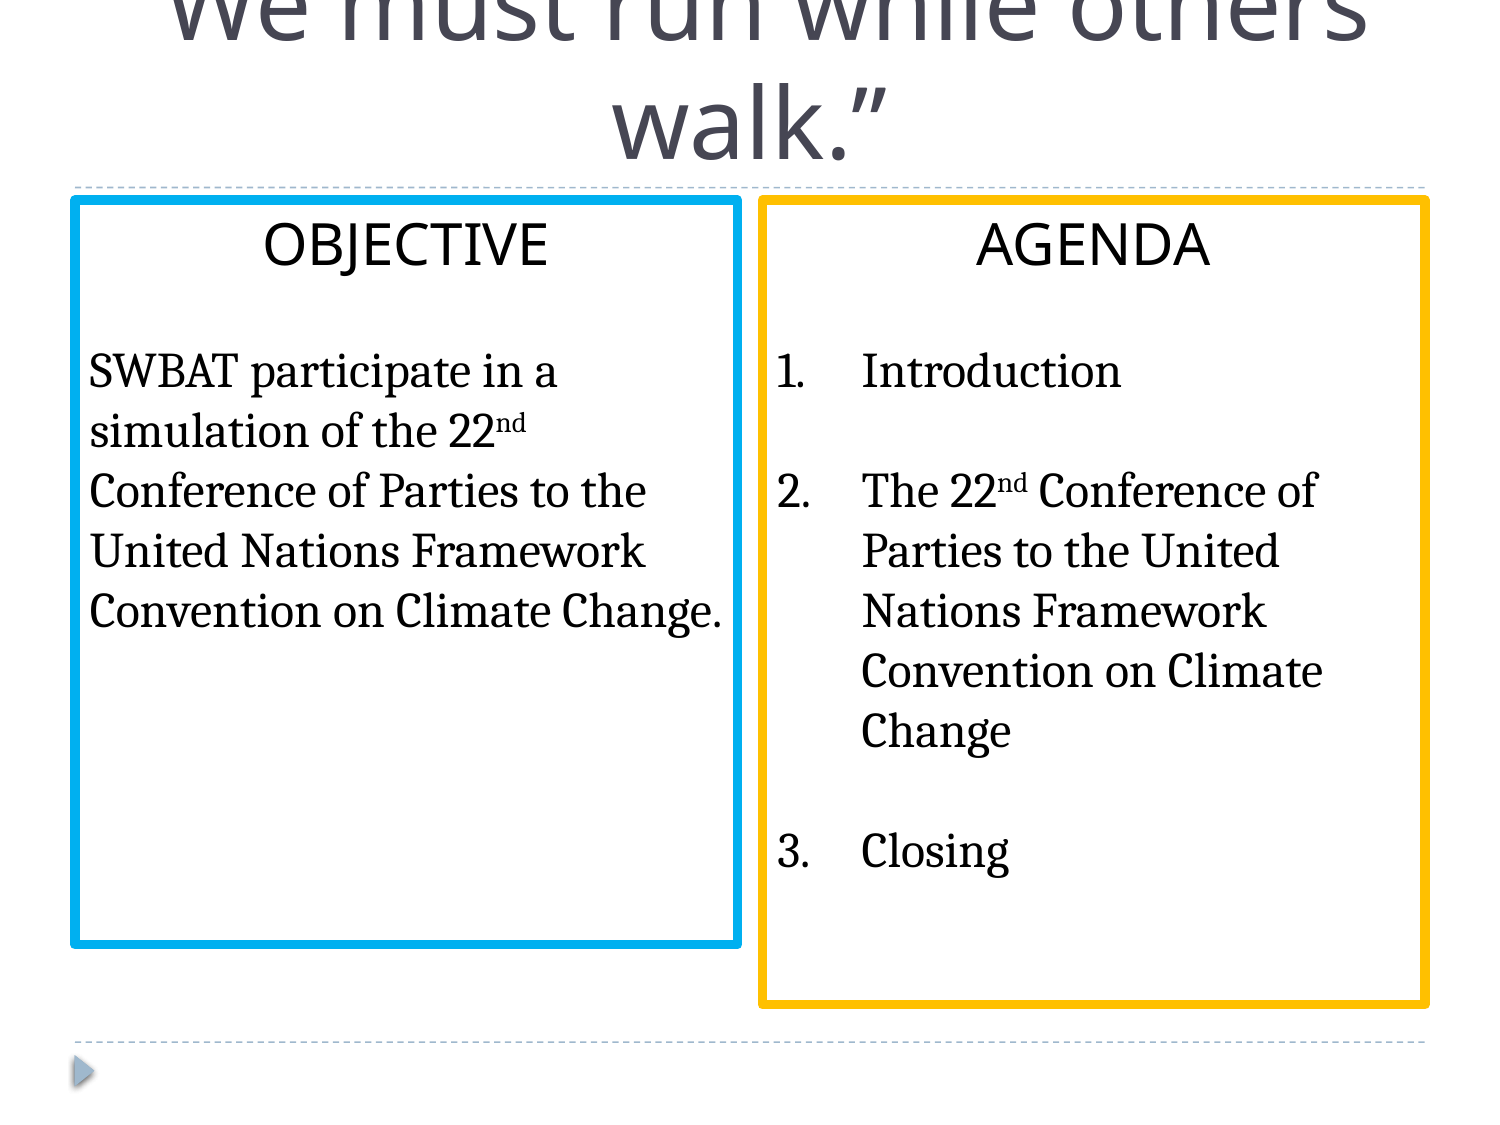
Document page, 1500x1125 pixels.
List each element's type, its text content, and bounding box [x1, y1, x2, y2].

text_box AGENDA Introduction The 22nd Conference of Parties to the United Nations Framework Convention on Climate Change Closing [762, 200, 1425, 1005]
title “We must run while others walk.” [75, 37, 1425, 188]
text_box OBJECTIVE SWBAT participate in a simulation of the 22nd Conference of Parties to the United Nations Framework Convention on Climate Change. [74, 200, 738, 945]
